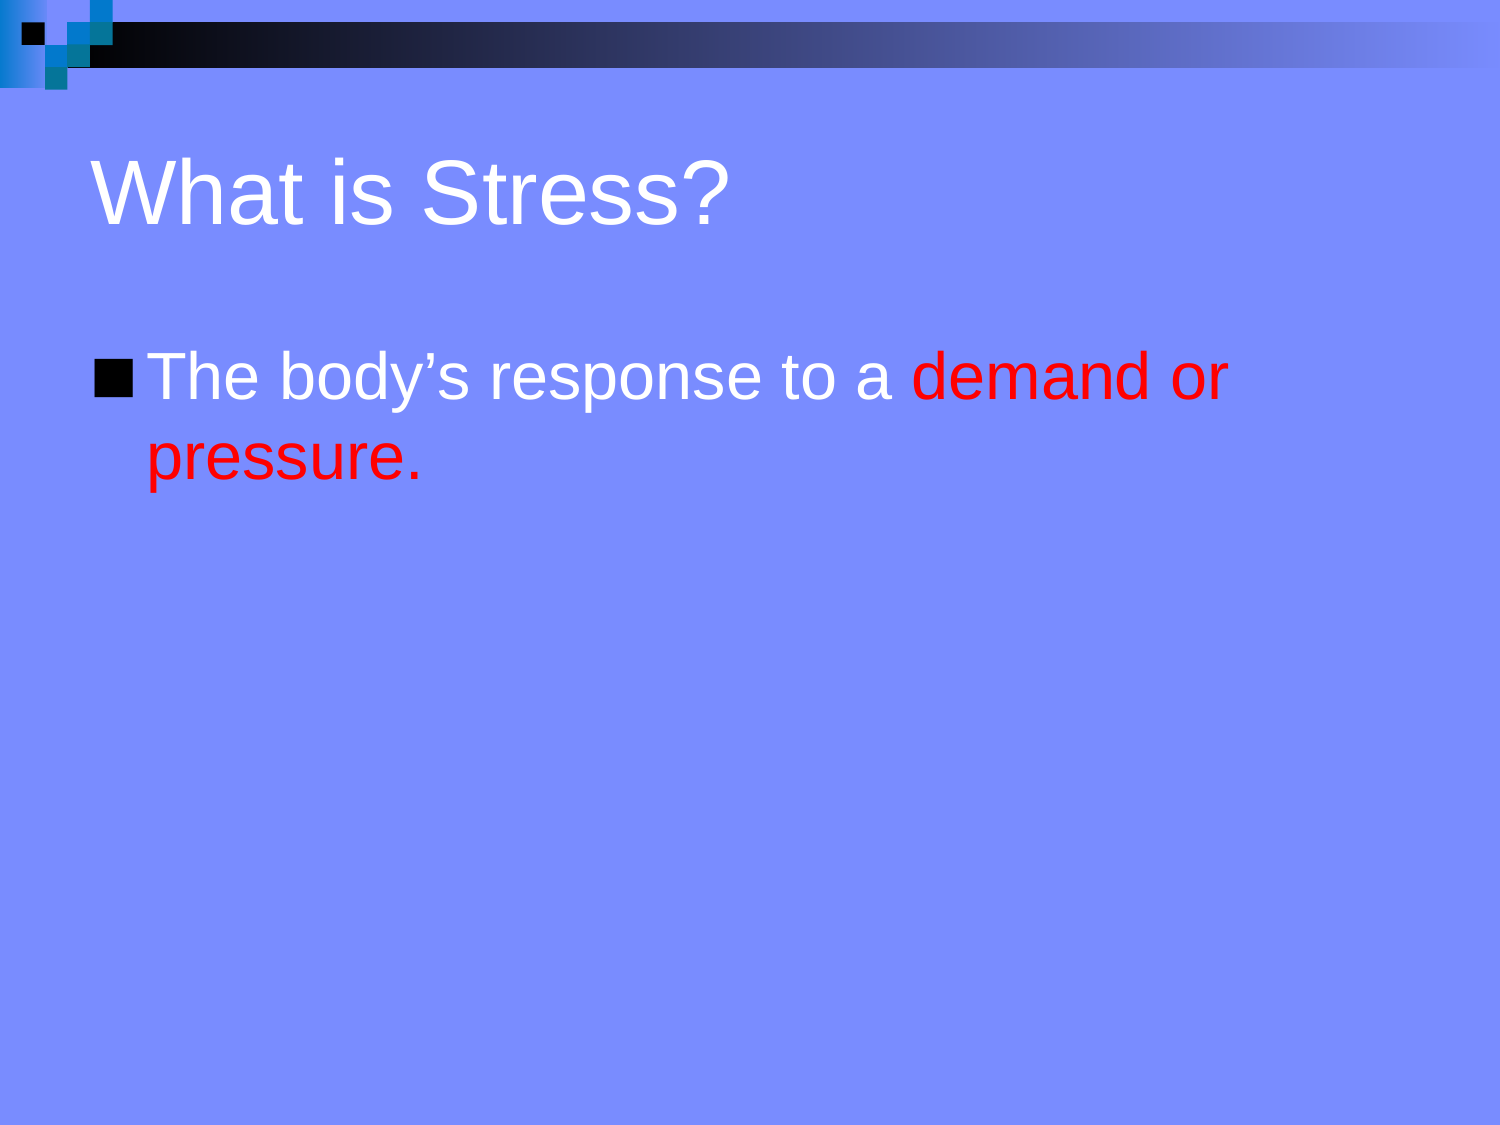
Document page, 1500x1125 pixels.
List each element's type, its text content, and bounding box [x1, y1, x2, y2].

list The body’s response to a demand or pressure. [75, 324, 1425, 963]
title What is Stress? [75, 75, 1425, 300]
